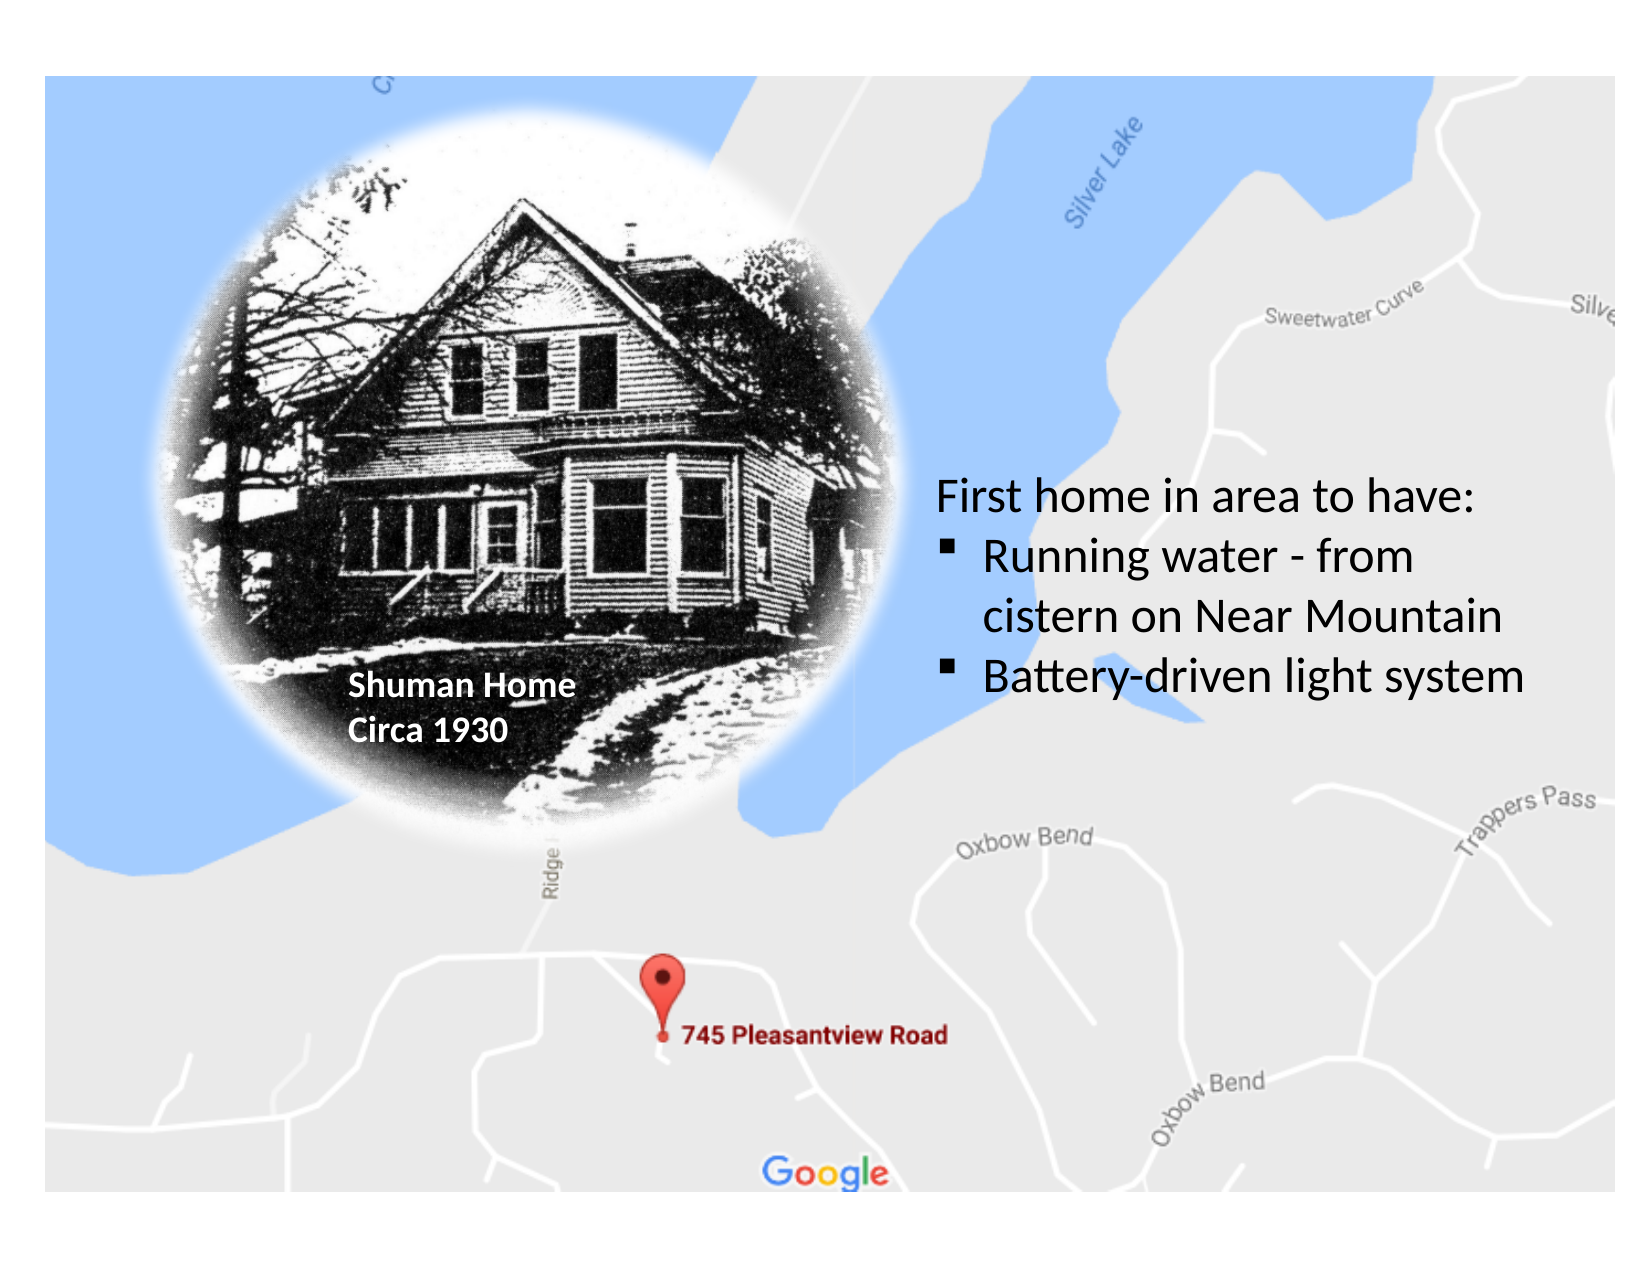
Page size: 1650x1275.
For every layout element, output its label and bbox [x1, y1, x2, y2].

picture [45, 76, 1615, 1193]
